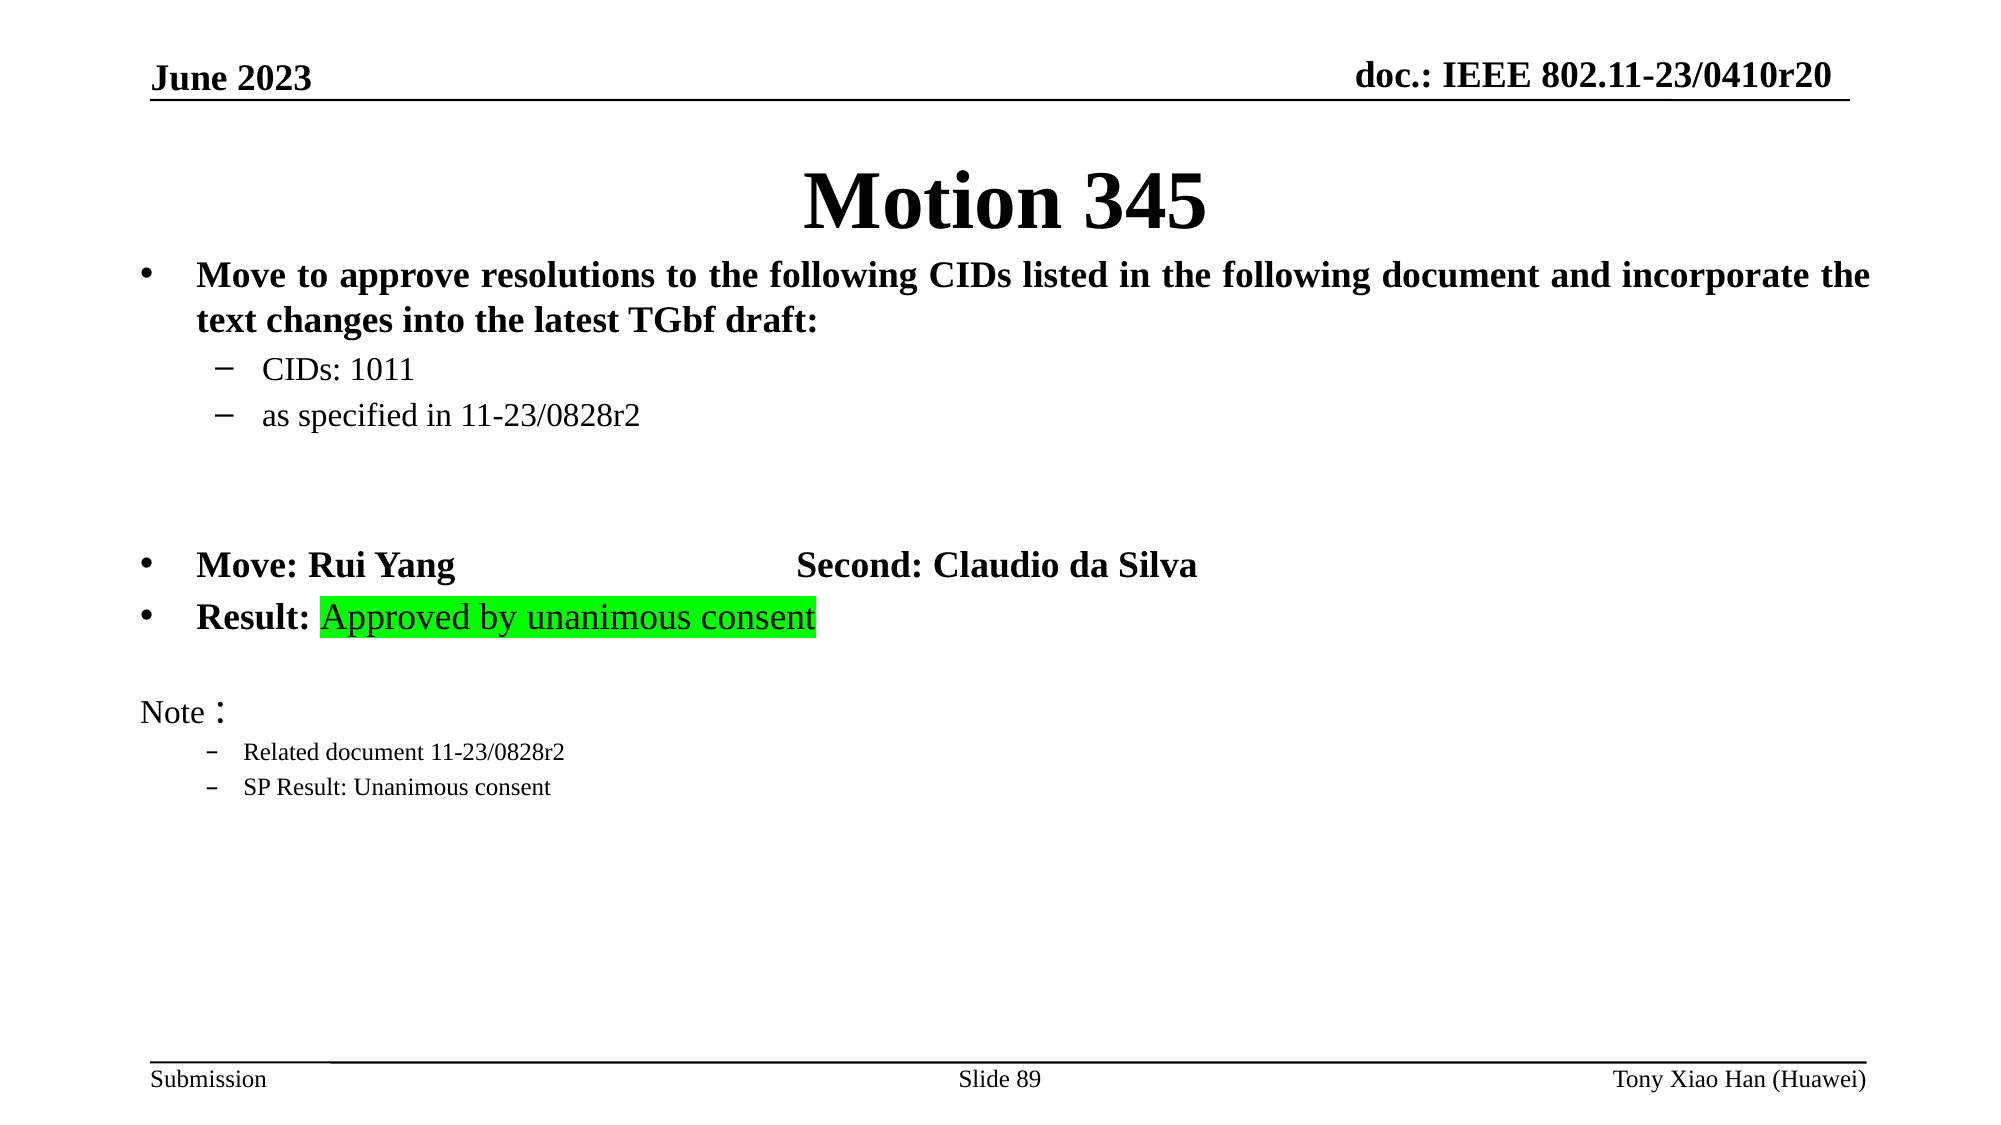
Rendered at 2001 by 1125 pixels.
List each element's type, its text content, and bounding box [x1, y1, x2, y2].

text_box Motion 345 [368, 137, 1644, 212]
text_box Move to approve resolutions to the following CIDs listed in the following document and incorporate the text changes into the latest TGbf draft: CIDs: 1011 as specified in 11-23/0828r2 Move: Rui Yang Second: Claudio da Silva Result: Approved by unanimous consent Note： Related document 11-23/0828r2 SP Result: Unanimous consent [125, 212, 1888, 900]
